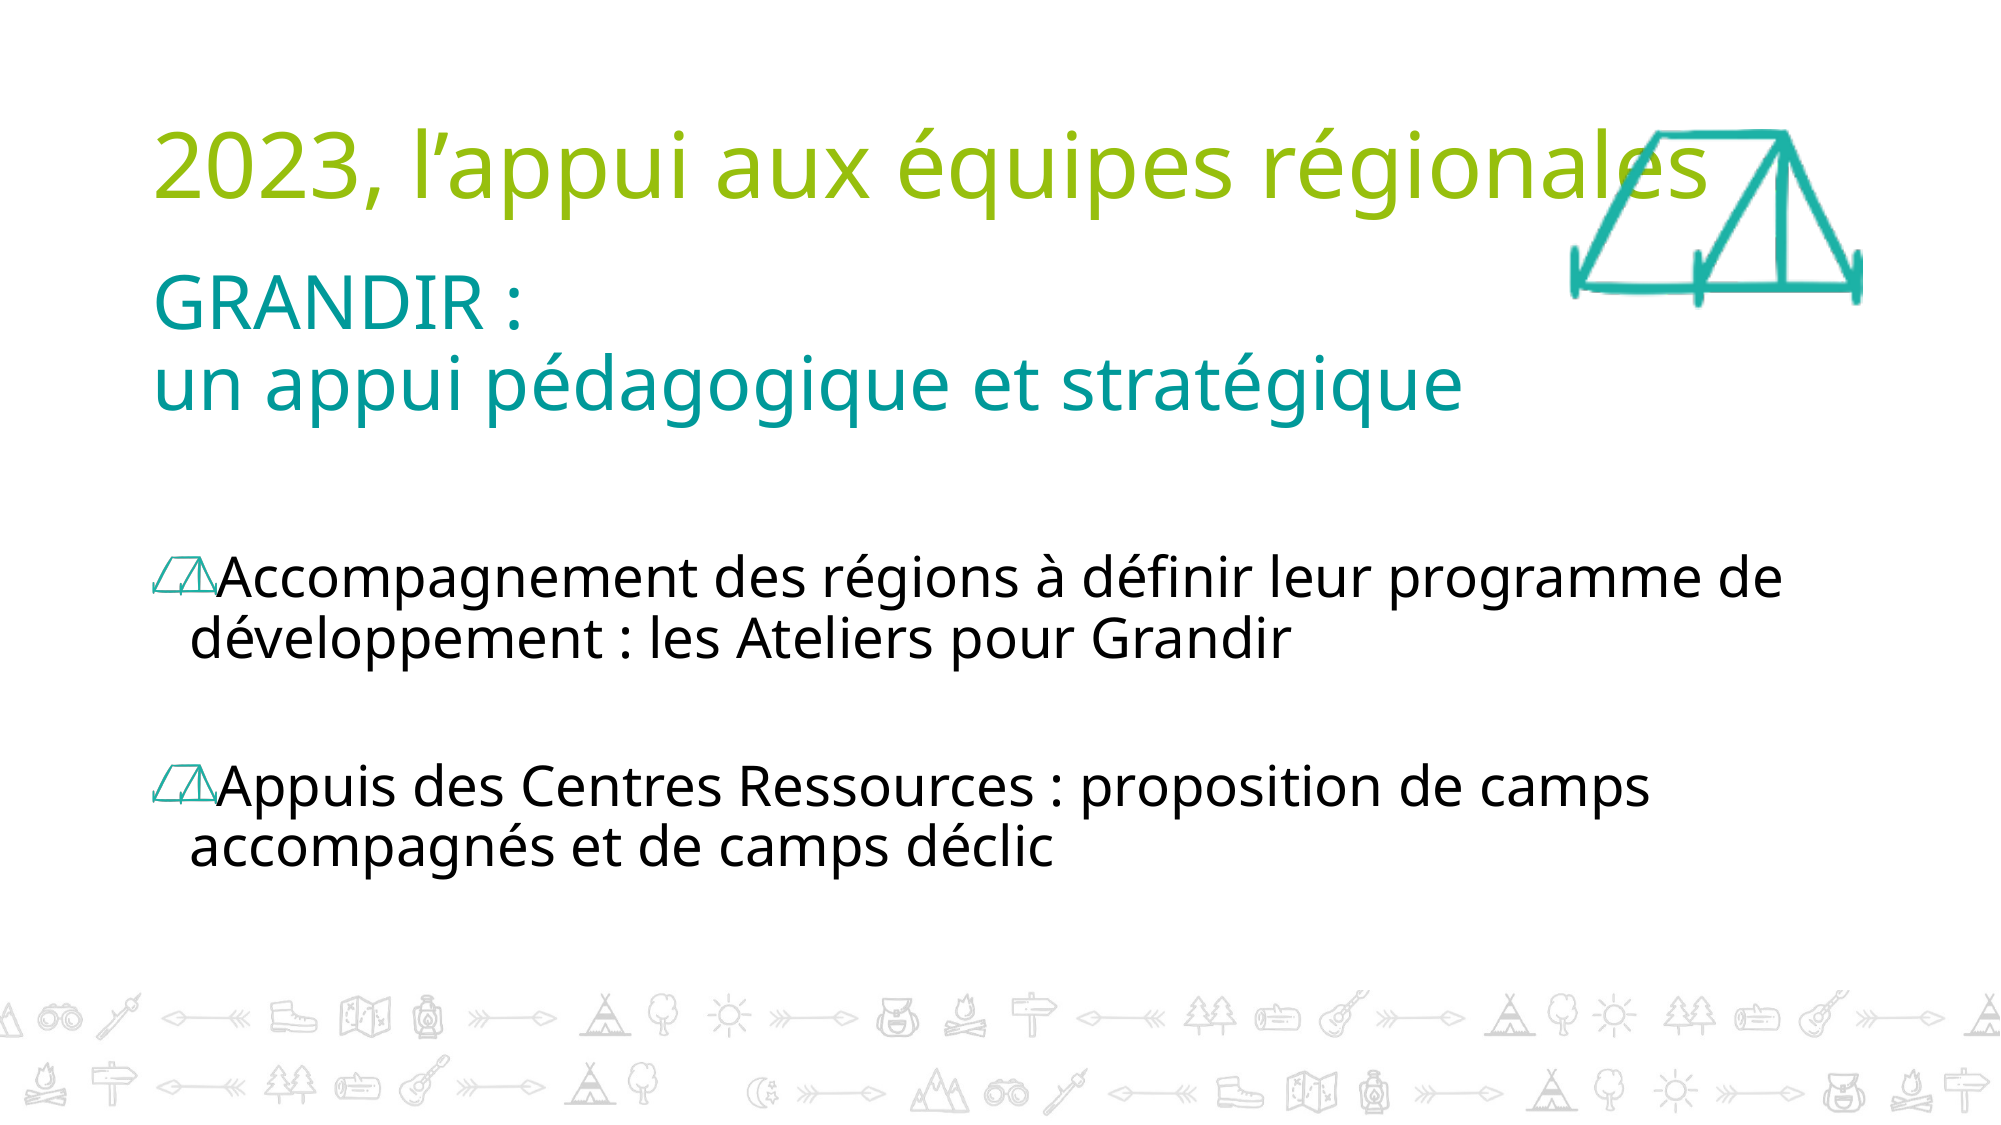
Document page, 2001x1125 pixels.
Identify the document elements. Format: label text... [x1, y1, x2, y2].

picture [0, 990, 2000, 1125]
title 2023, l’appui aux équipes régionales [137, 59, 1863, 257]
list GRANDIR : un appui pédagogique et stratégique Accompagnement des régions à définir leur programme de développement : les Ateliers pour Grandir Appuis des Centres Ressources : proposition de camps accompagnés et de camps déclic [137, 257, 1863, 971]
picture [152, 556, 208, 596]
picture [152, 764, 208, 805]
picture [1569, 129, 1863, 310]
